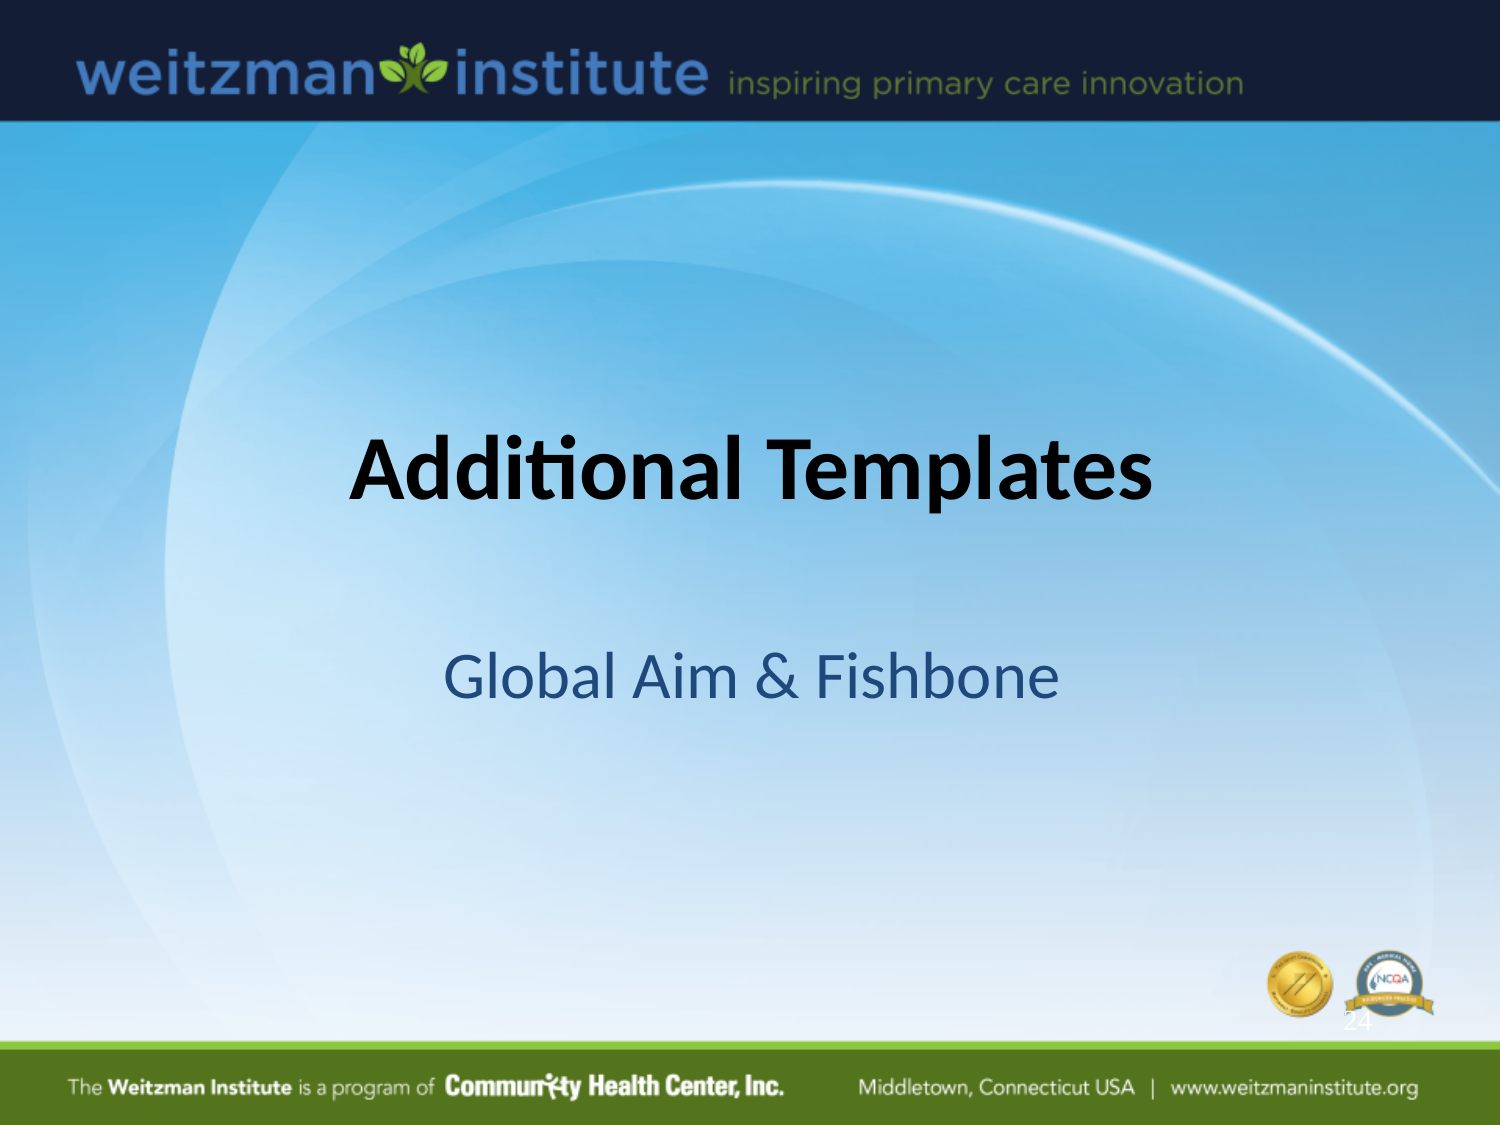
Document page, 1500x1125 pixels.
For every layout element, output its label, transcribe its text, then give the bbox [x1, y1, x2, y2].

subtitle Global Aim & Fishbone [86, 624, 1418, 859]
title Additional Templates [110, 283, 1394, 624]
picture [0, 0, 1500, 1125]
text_box 24 [1074, 994, 1388, 1070]
